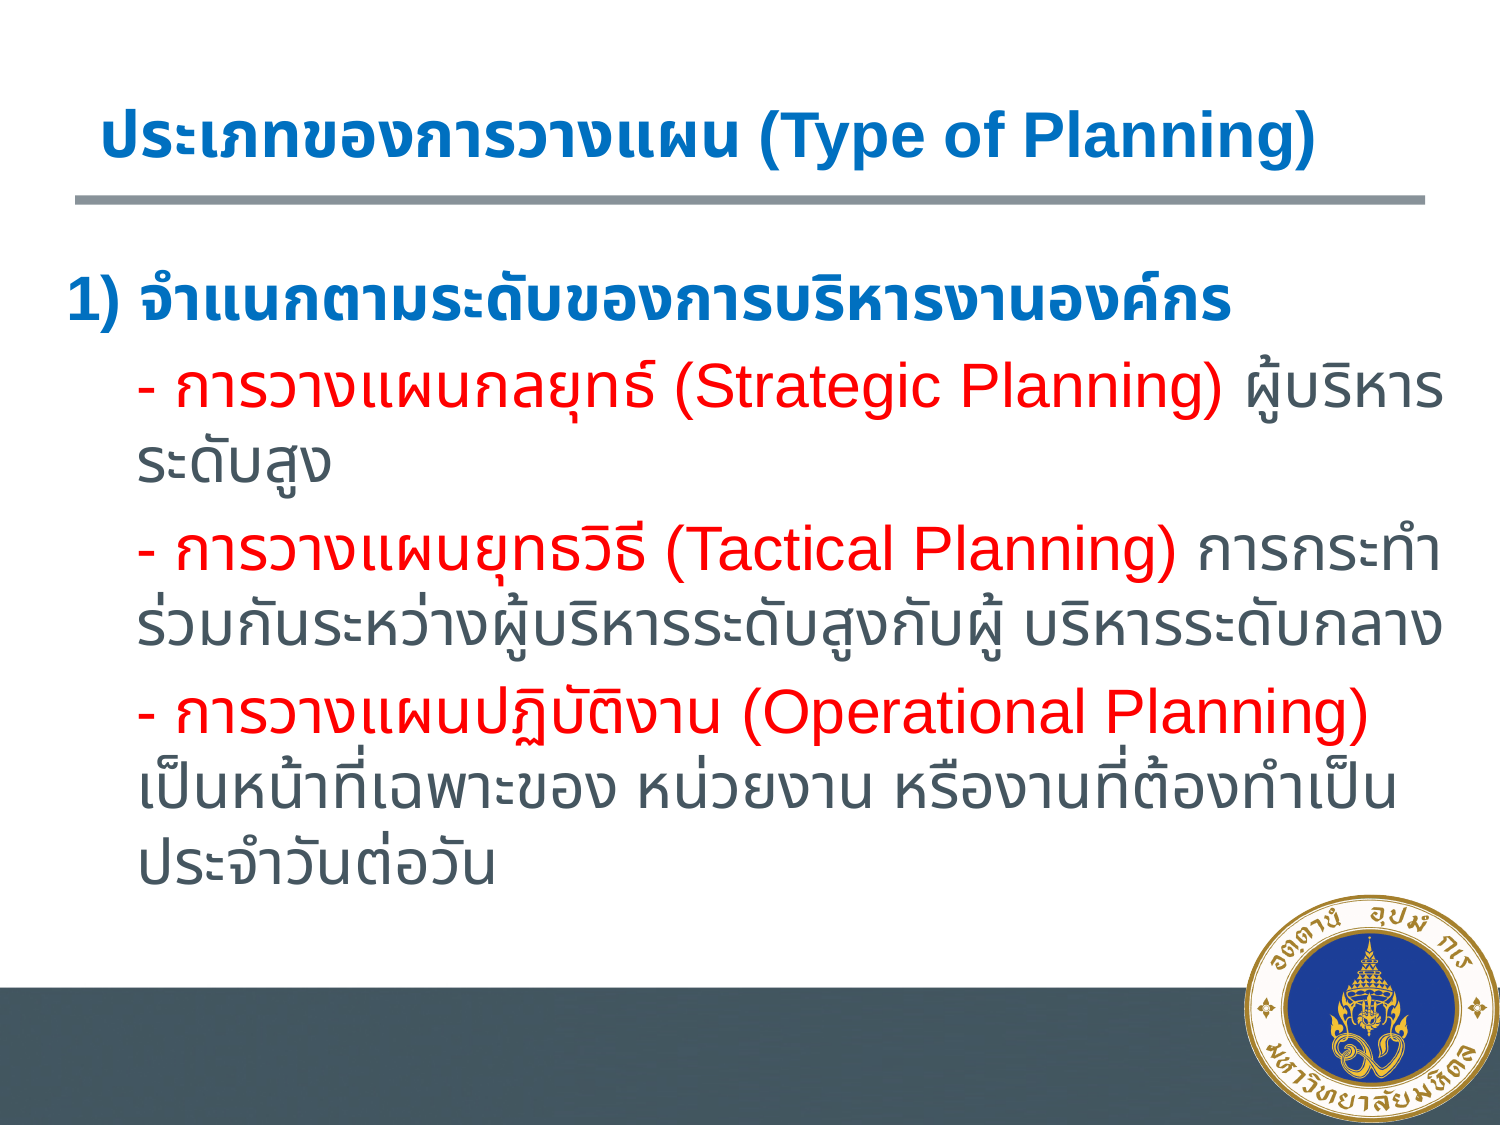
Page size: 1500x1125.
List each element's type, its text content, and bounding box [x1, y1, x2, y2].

list 1) จำแนกตามระดับของการบริหารงานองค์กร - การวางแผนกลยุทธ์ (Strategic Planning) ผู้บริหารระดับสูง - การวางแผนยุทธวิธี (Tactical Planning) การกระทำร่วมกันระหว่างผู้บริหารระดับสูงกับผู้ บริหารระดับกลาง - การวางแผนปฏิบัติงาน (Operational Planning) เป็นหน้าที่เฉพาะของ หน่วยงาน หรืองานที่ต้องทำเป็นประจำวันต่อวัน [51, 249, 1483, 918]
text_box ประเภทของการวางแผน (Type of Planning) [51, 28, 1366, 178]
picture [0, 0, 1500, 1125]
